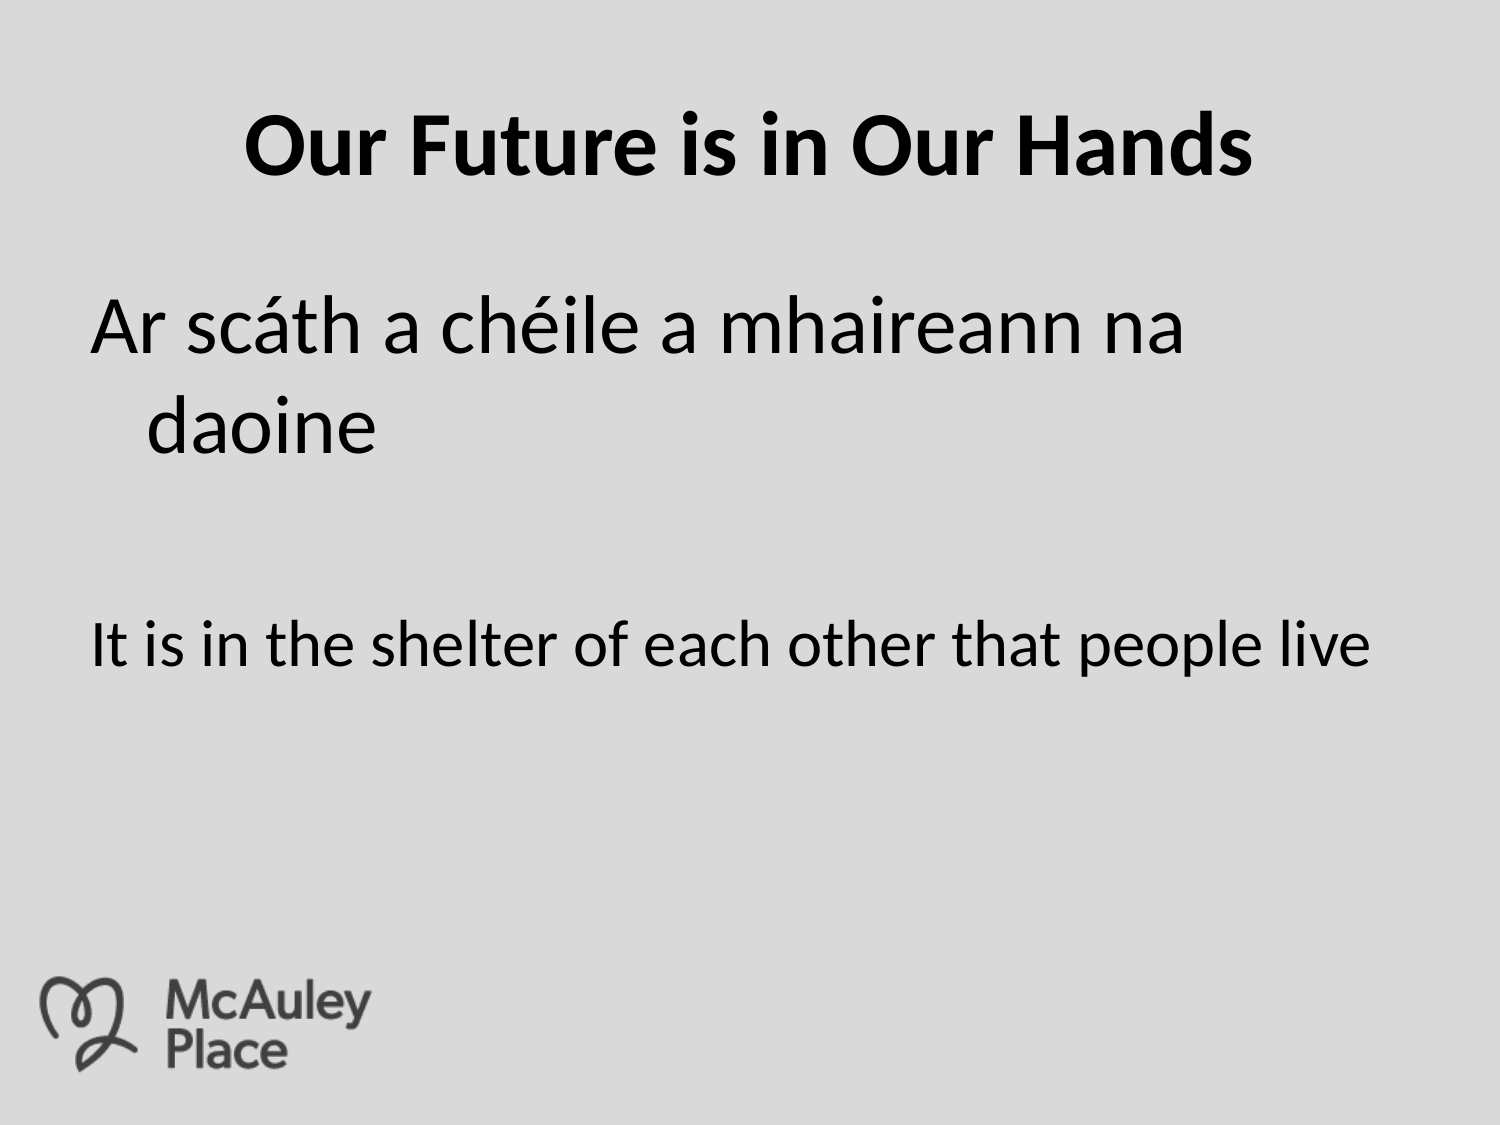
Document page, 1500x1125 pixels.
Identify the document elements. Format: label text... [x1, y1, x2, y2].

picture [37, 974, 376, 1075]
list Ar scáth a chéile a mhaireann na daoine It is in the shelter of each other that people live [75, 262, 1425, 1005]
title Our Future is in Our Hands [75, 45, 1425, 233]
